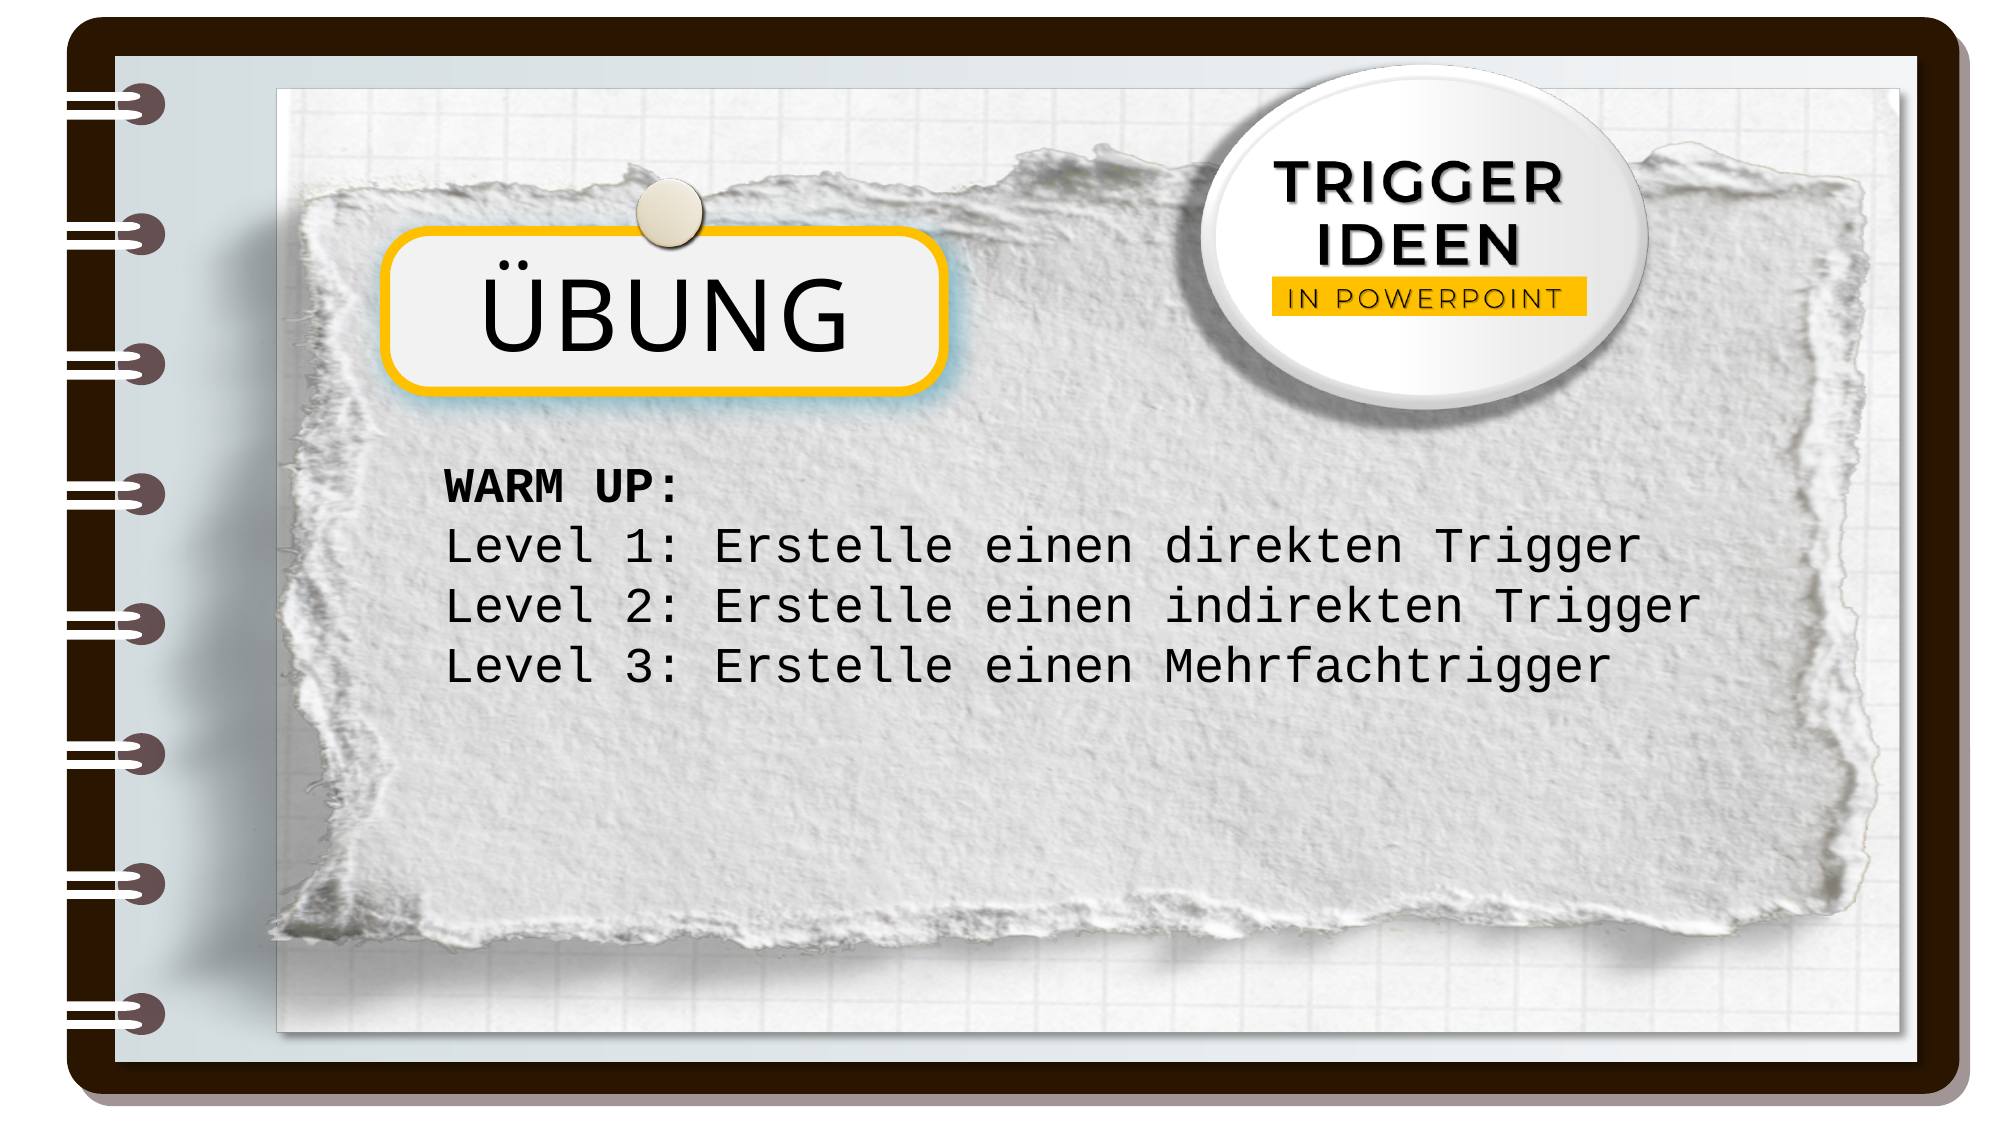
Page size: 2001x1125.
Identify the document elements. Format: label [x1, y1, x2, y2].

picture [98, 56, 1918, 1059]
text_box [35, 17, 1970, 1107]
